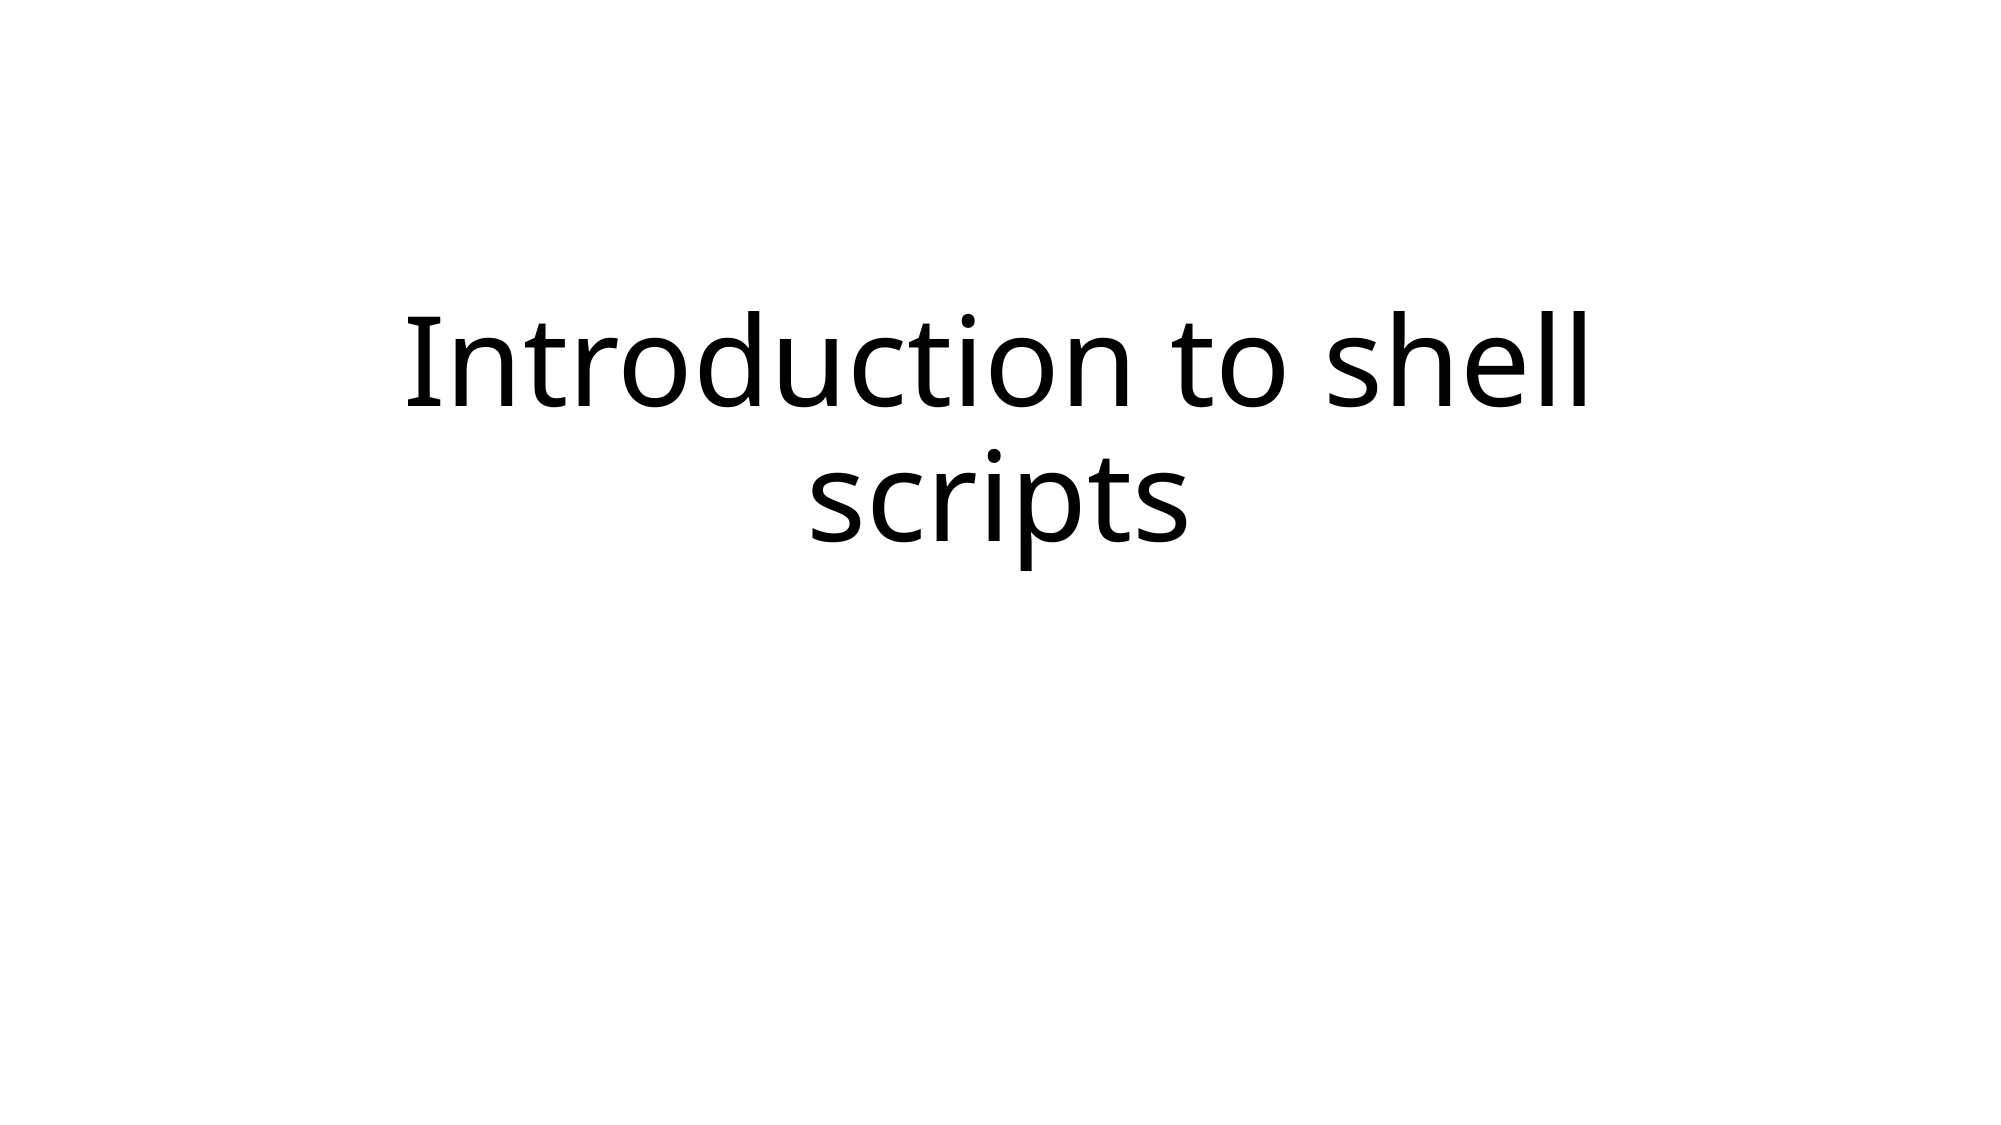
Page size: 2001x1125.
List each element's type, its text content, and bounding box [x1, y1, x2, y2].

title Introduction to shell scripts [249, 184, 1750, 576]
